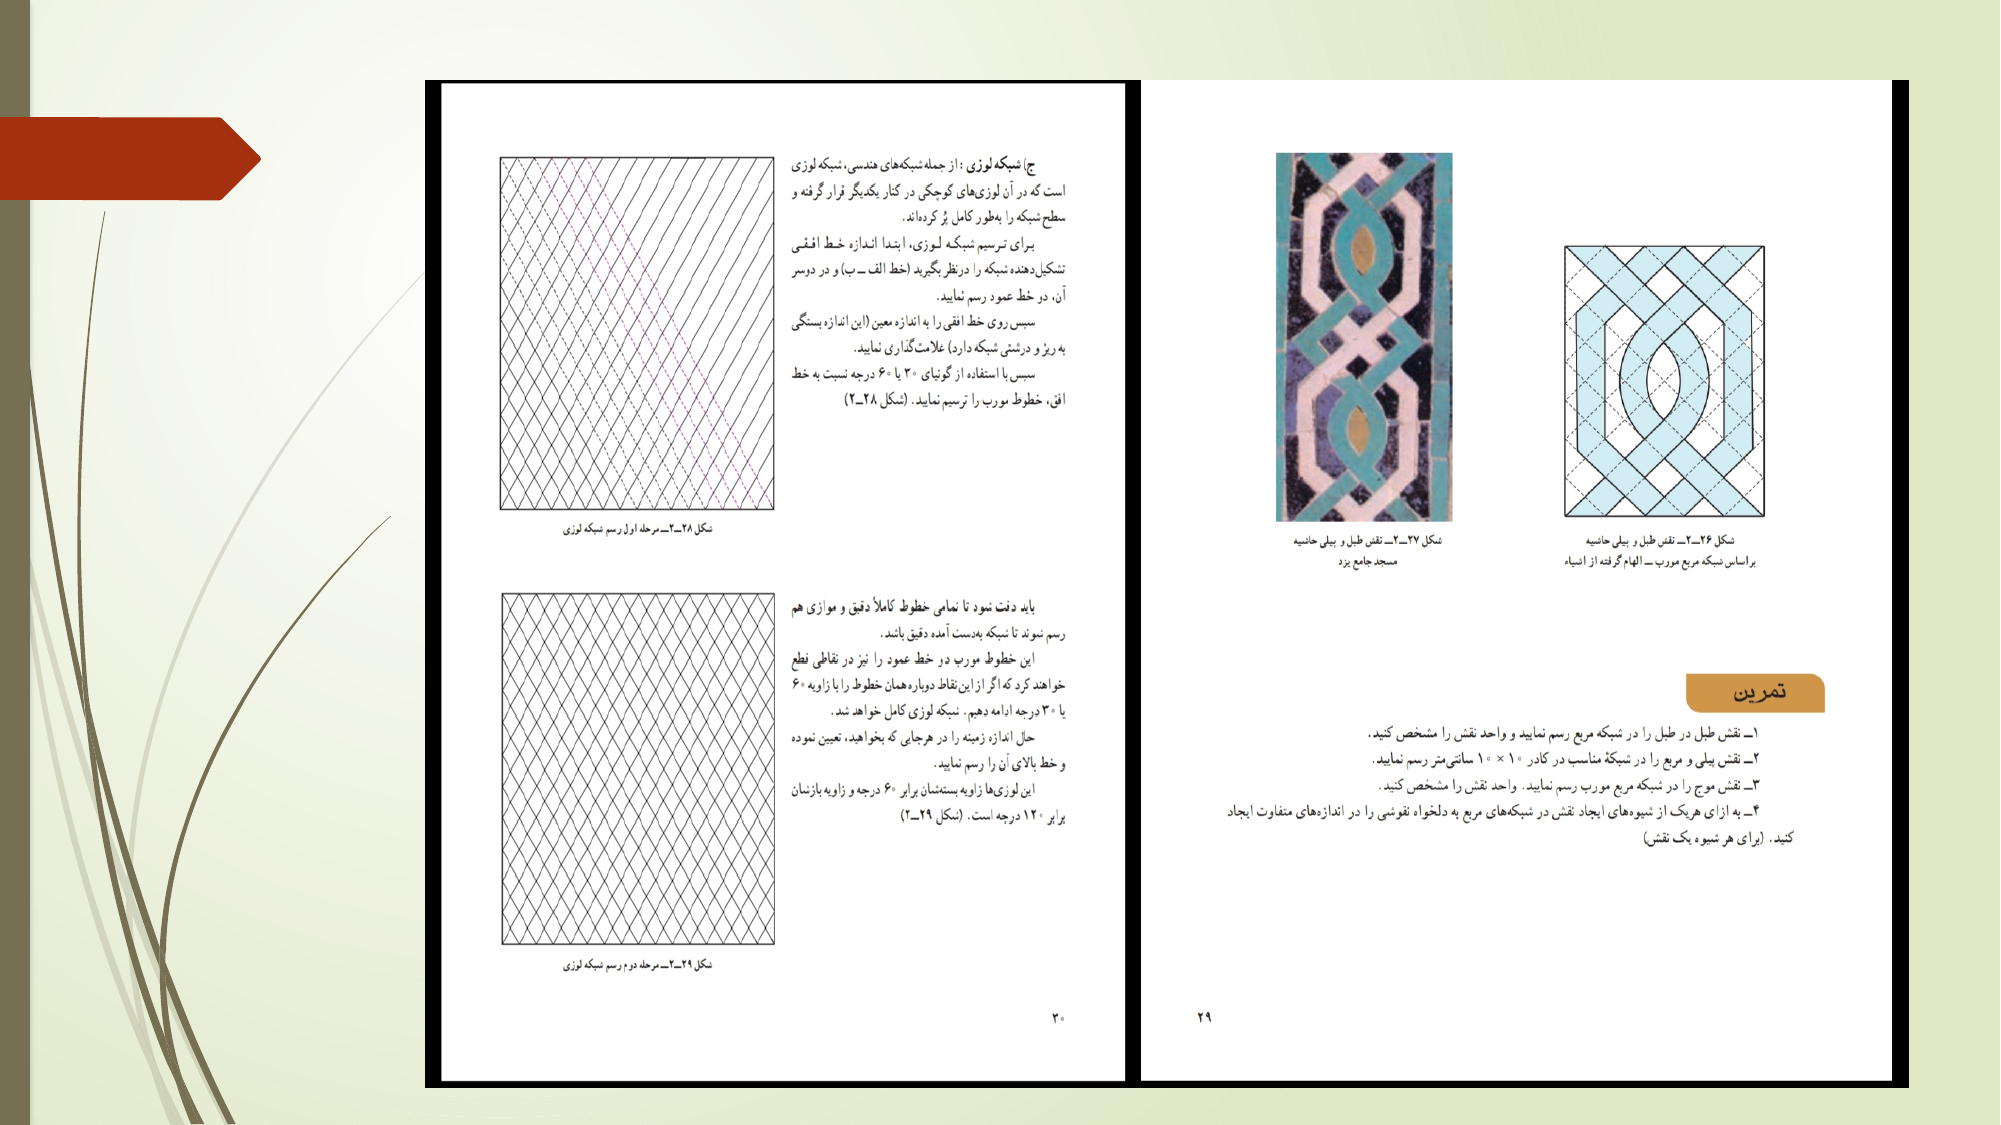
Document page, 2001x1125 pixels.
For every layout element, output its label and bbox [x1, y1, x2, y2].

list [1141, 80, 1909, 1088]
picture [425, 80, 1141, 1088]
